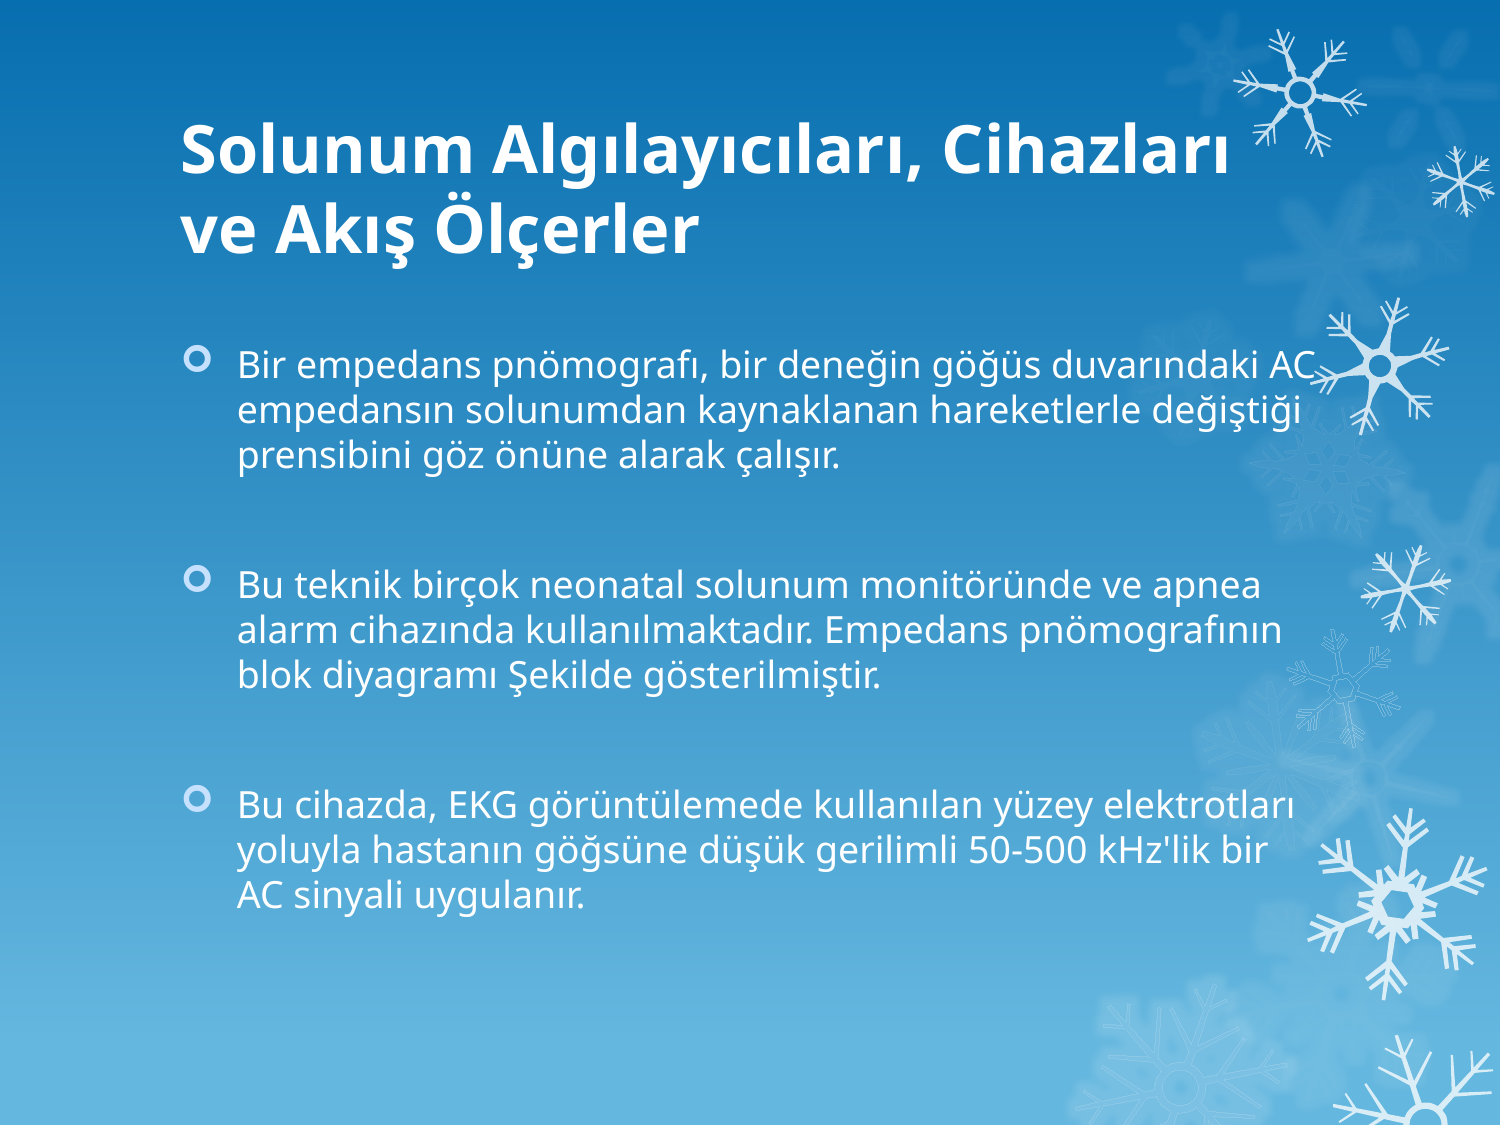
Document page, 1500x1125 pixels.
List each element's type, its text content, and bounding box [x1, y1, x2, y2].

list Bir empedans pnömografı, bir deneğin göğüs duvarındaki AC empedansın solunumdan kaynaklanan hareketlerle değiştiği prensibini göz önüne alarak çalışır. Bu teknik birçok neonatal solunum monitöründe ve apnea alarm cihazında kullanılmaktadır. Empedans pnömografının blok diyagramı Şekilde gösterilmiştir. Bu cihazda, EKG görüntülemede kullanılan yüzey elektrotları yoluyla hastanın göğsüne düşük gerilimli 50-500 kHz'lik bir AC sinyali uygulanır. [165, 296, 1335, 962]
title Solunum Algılayıcıları, Cihazları ve Akış Ölçerler [165, 110, 1335, 263]
